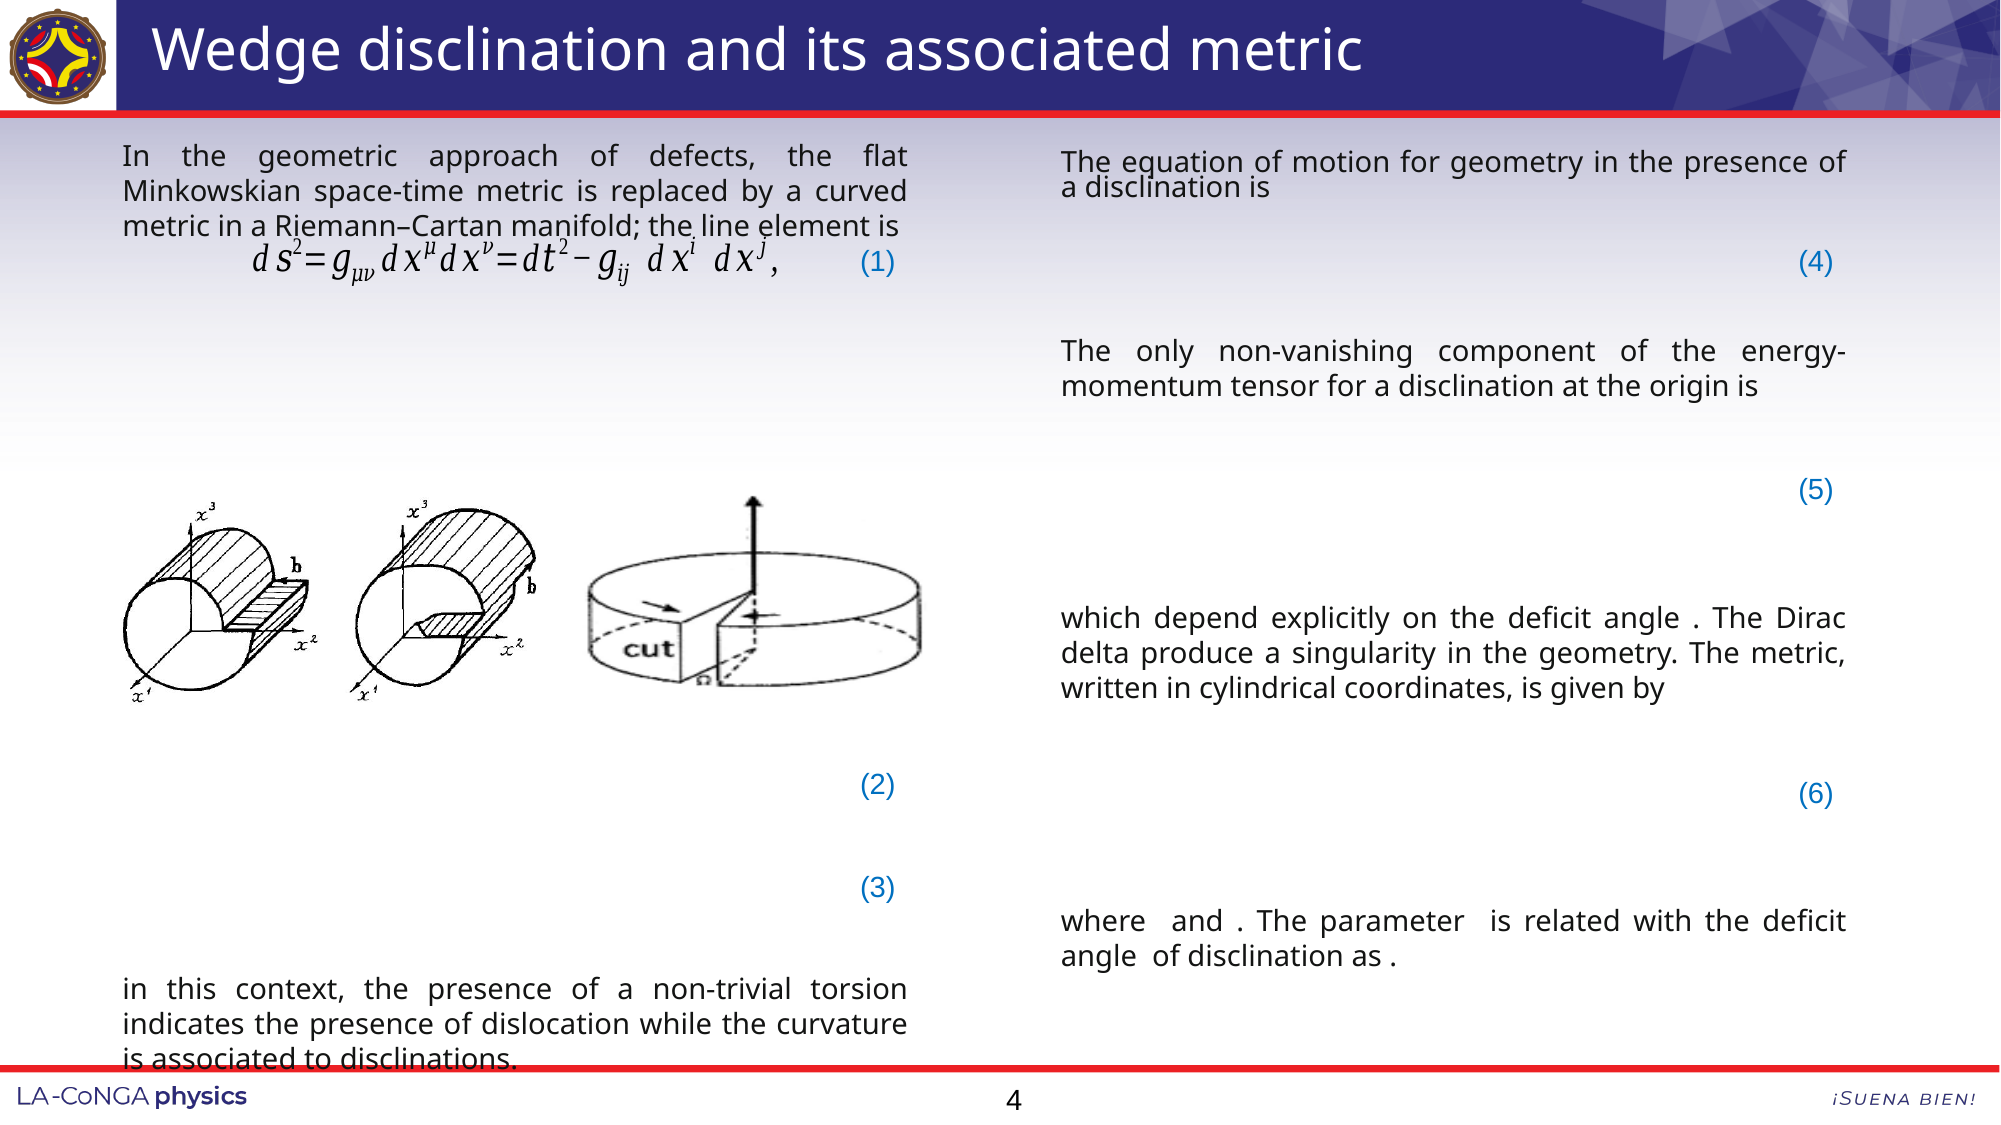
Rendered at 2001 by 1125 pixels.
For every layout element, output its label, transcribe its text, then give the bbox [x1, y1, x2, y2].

text_box (4) [1783, 234, 1862, 285]
picture [1829, 1089, 1980, 1109]
title Wedge disclination and its associated metric [136, 12, 1862, 101]
text_box (3) [845, 861, 924, 911]
picture [8, 7, 107, 106]
text_box (5) [1783, 462, 1862, 513]
picture [0, 118, 2001, 707]
text_box In the geometric approach of defects, the flat Minkowskian space-time metric is replaced by a curved metric in a Riemann–Cartan manifold; the line element is [107, 129, 924, 250]
text_box 4 [950, 1073, 1078, 1124]
text_box (6) [1783, 767, 1862, 817]
picture [1535, 0, 2001, 110]
text_box (1) [845, 234, 924, 285]
text_box (2) [845, 758, 924, 808]
picture [15, 1082, 247, 1111]
